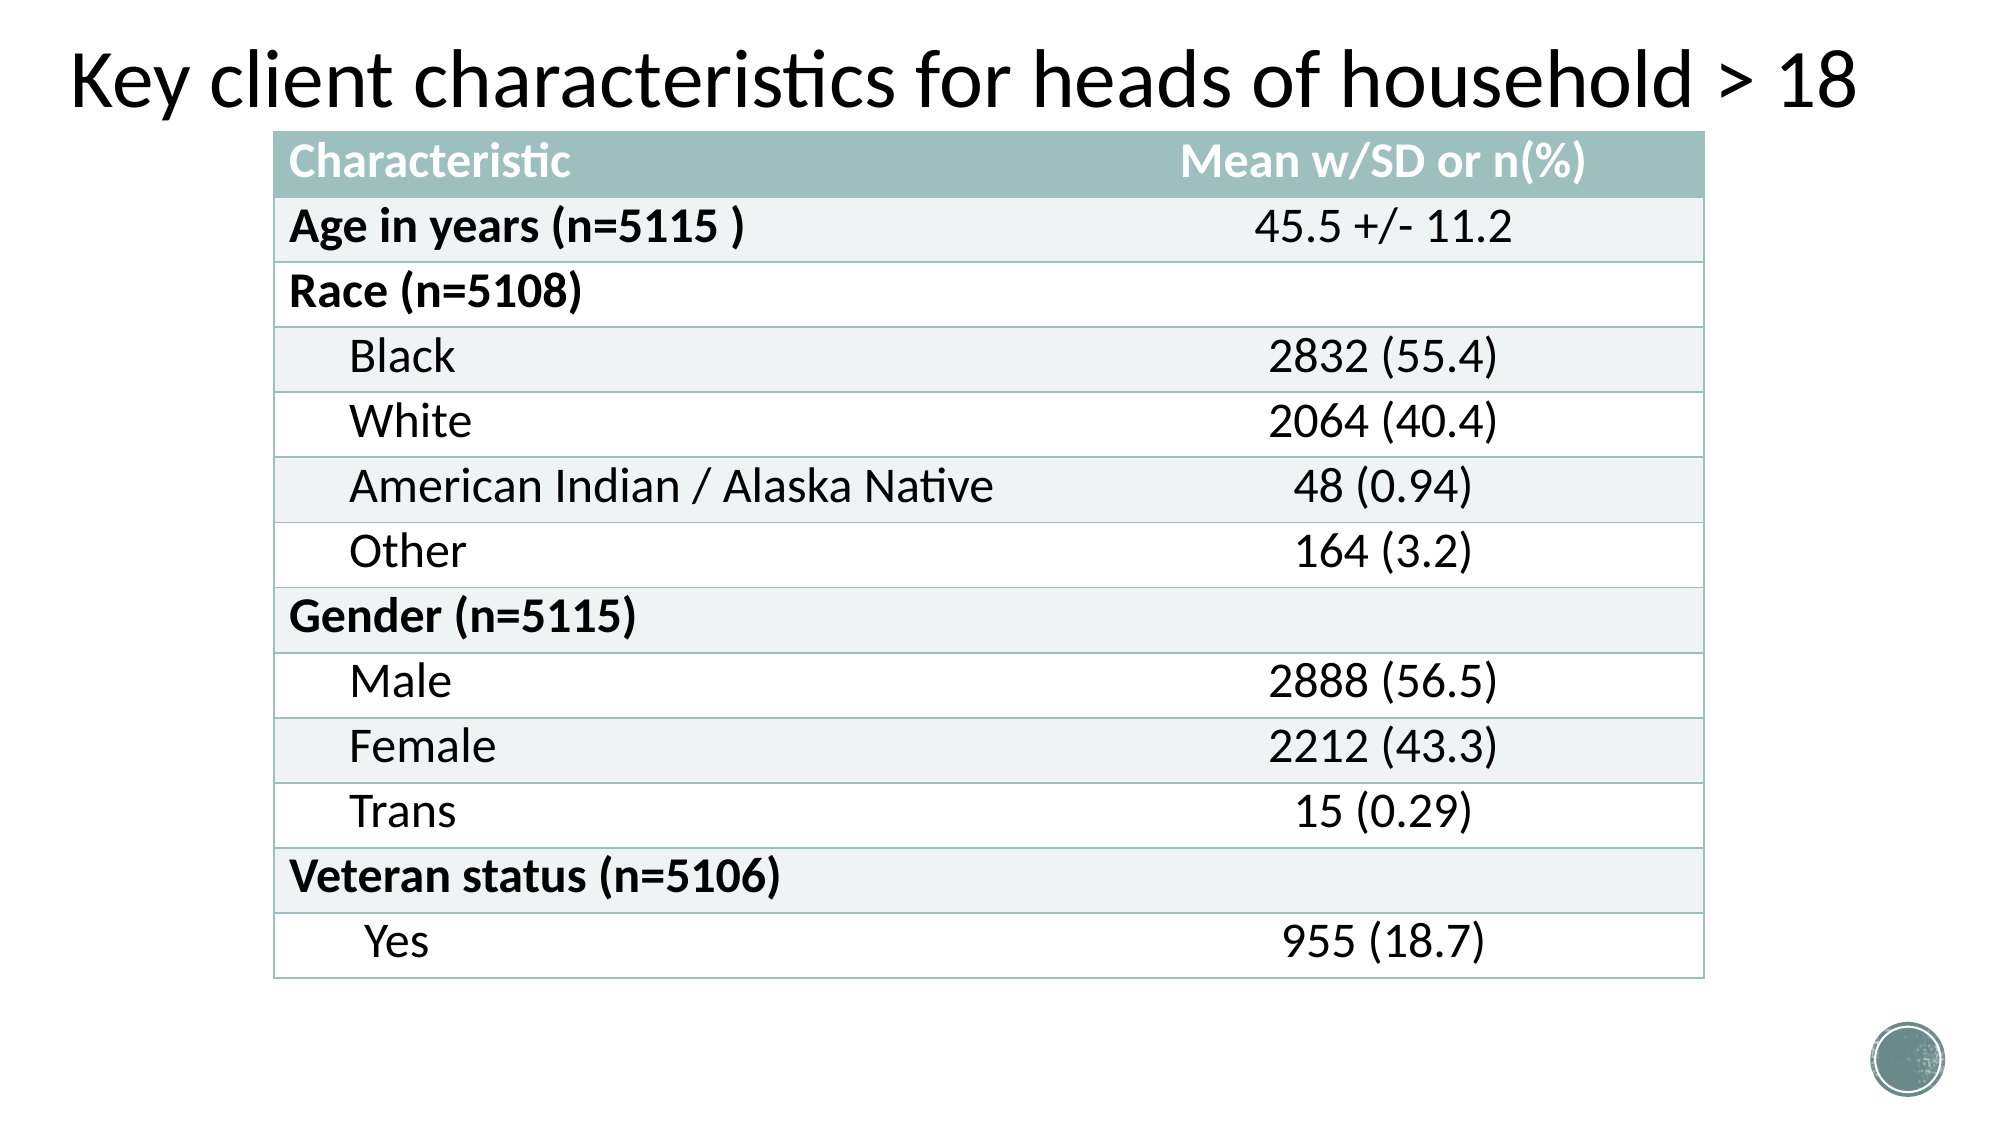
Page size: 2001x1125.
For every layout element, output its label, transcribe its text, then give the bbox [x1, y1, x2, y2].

table_cell [1063, 263, 1703, 326]
table_cell White [275, 393, 1063, 456]
table_cell 2888 (56.5) [1063, 654, 1703, 717]
table_cell Gender (n=5115) [275, 588, 1063, 652]
table_cell 2064 (40.4) [1063, 393, 1703, 456]
table_cell 48 (0.94) [1063, 458, 1703, 522]
table_cell American Indian / Alaska Native [275, 458, 1063, 522]
table_cell 45.5 +/- 11.2 [1063, 198, 1703, 261]
table_cell Race (n=5108) [275, 263, 1063, 326]
table_cell Other [275, 523, 1063, 587]
table_cell [1063, 588, 1703, 652]
table_cell 2212 (43.3) [1063, 719, 1703, 782]
table_cell Age in years (n=5115 ) [275, 198, 1063, 261]
table_cell Veteran status (n=5106) [275, 849, 1063, 912]
table_cell 2832 (55.4) [1063, 328, 1703, 391]
table_cell Black [275, 328, 1063, 391]
table_cell Female [275, 719, 1063, 782]
text_box Key client characteristics for heads of household > 18 [55, 16, 1923, 132]
table_header Mean w/SD or n(%) [1063, 133, 1703, 196]
table_cell 164 (3.2) [1063, 523, 1703, 587]
table_header Characteristic [275, 133, 1063, 196]
table_cell Trans [275, 784, 1063, 847]
table_cell 15 (0.29) [1063, 784, 1703, 847]
table_cell Male [275, 654, 1063, 717]
table_cell [1063, 849, 1703, 912]
table_cell Yes [275, 914, 1063, 977]
table_cell 955 (18.7) [1063, 914, 1703, 977]
